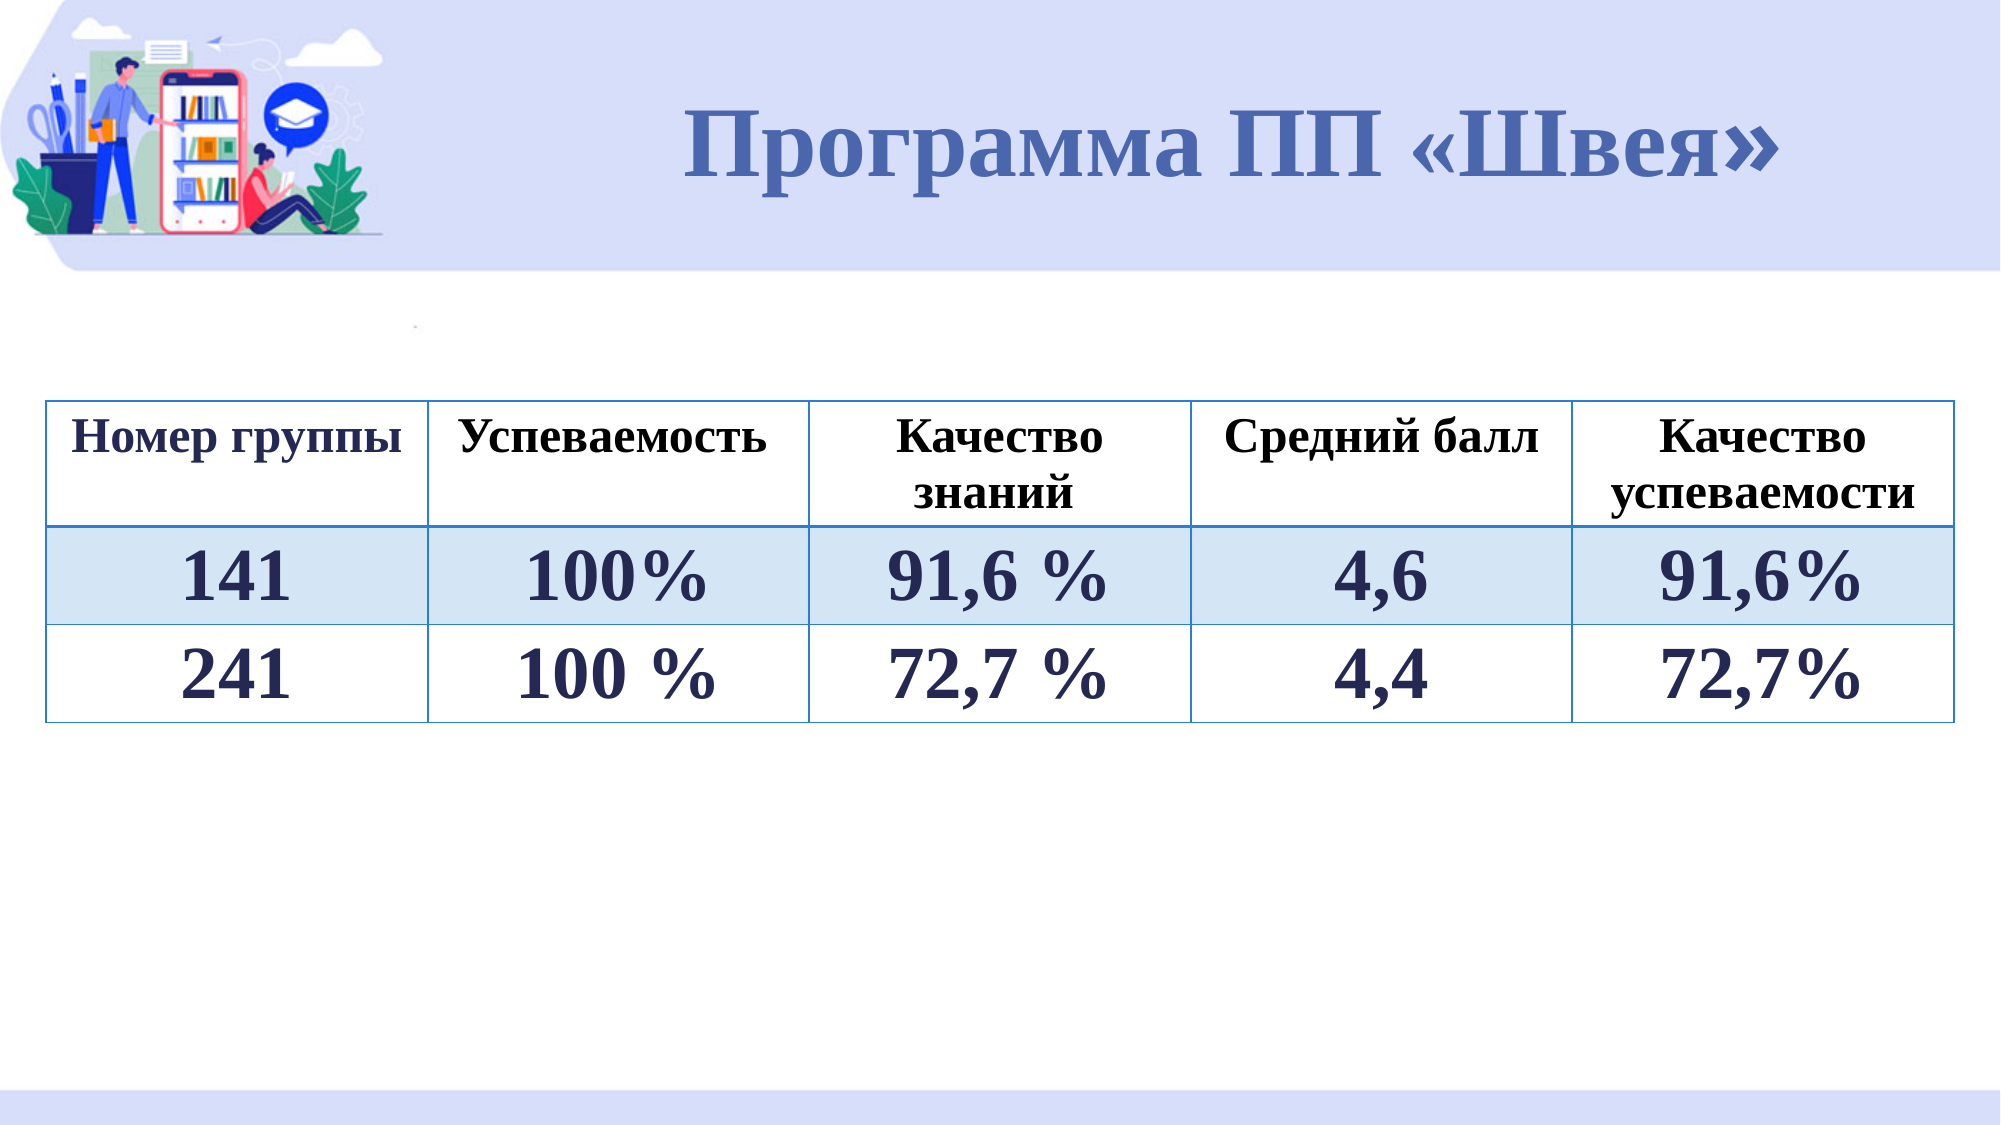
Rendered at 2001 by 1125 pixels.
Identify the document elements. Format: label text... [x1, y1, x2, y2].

table_cell 100% [429, 528, 808, 624]
table_cell 4,6 [1192, 528, 1571, 624]
table_cell 72,7% [1573, 625, 1953, 722]
table_header Качество знаний [810, 402, 1190, 525]
table_cell 241 [47, 625, 427, 722]
picture [0, 0, 2001, 1125]
table_header Номер группы [47, 402, 427, 525]
table_cell 100 % [429, 625, 808, 722]
table_cell 141 [47, 528, 427, 624]
table_cell 91,6% [1573, 528, 1953, 624]
table_header Успеваемость [429, 402, 808, 525]
title Программа ПП «Швея» [475, 31, 1965, 249]
table_cell 72,7 % [810, 625, 1190, 722]
table_cell 4,4 [1192, 625, 1571, 722]
table_cell 91,6 % [810, 528, 1190, 624]
table_header Качество успеваемости [1573, 402, 1953, 525]
table_header Средний балл [1192, 402, 1571, 525]
